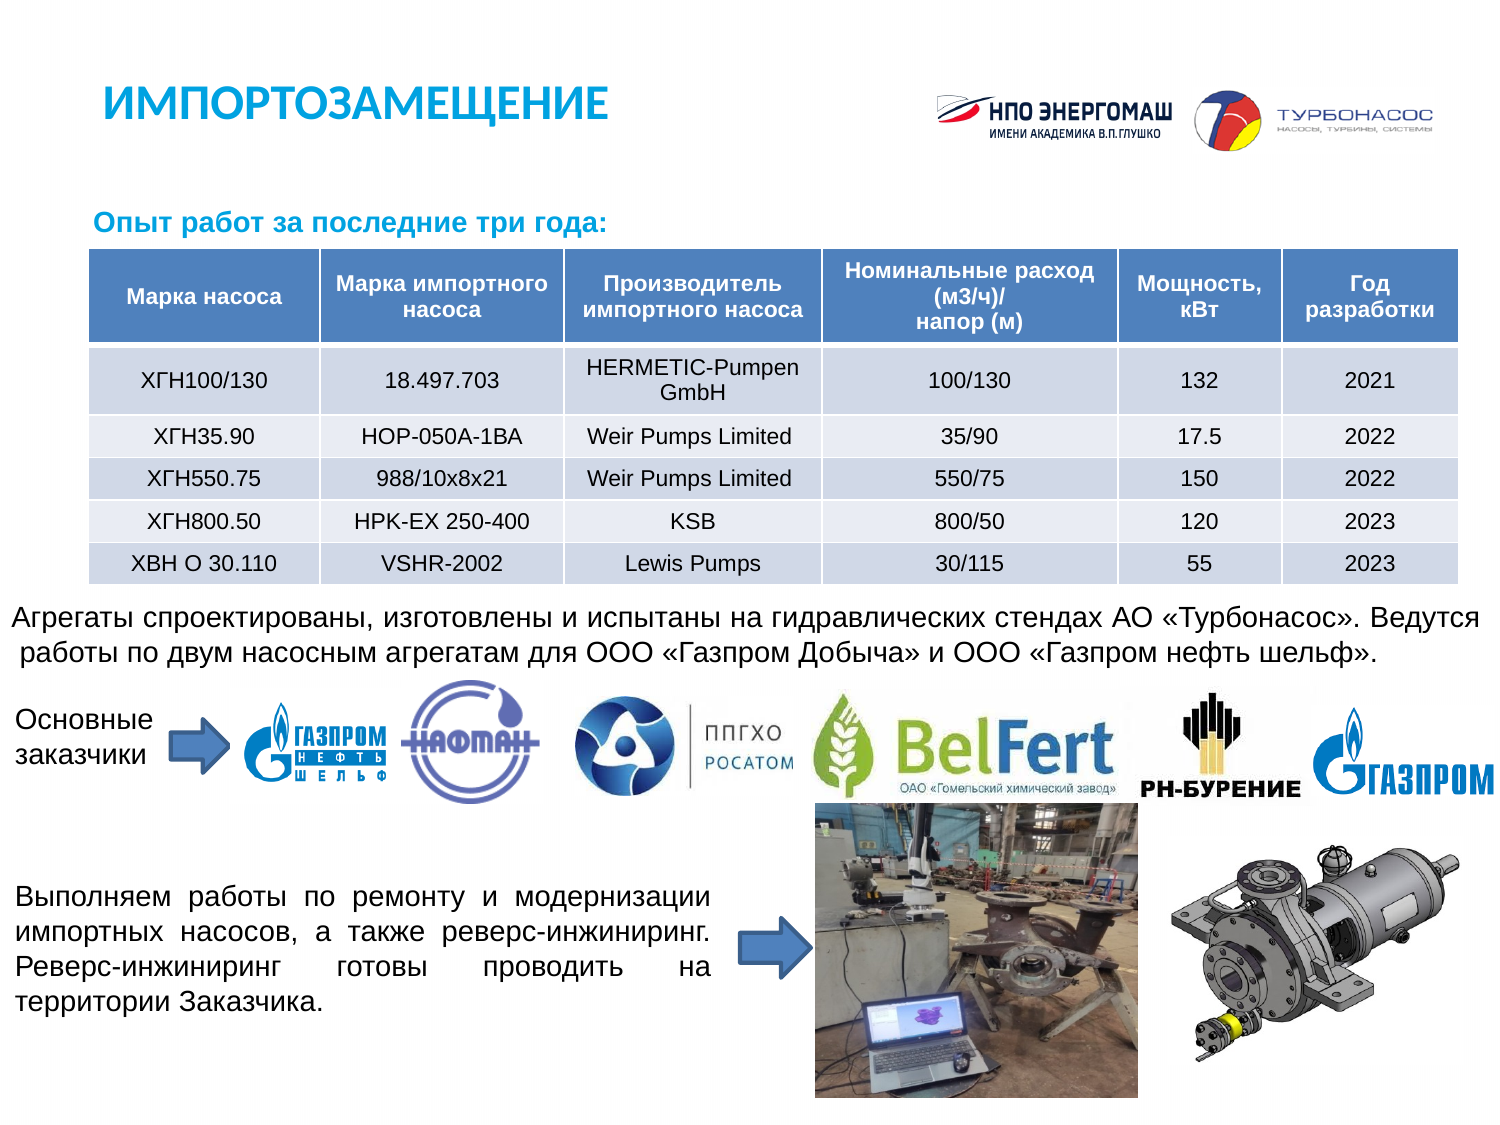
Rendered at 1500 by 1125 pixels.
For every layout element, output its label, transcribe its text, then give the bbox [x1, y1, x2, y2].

table_cell 2022 [1283, 458, 1458, 499]
table_header Год разработки [1283, 249, 1458, 342]
table_cell ХГН800.50 [89, 501, 319, 542]
table_cell 100/130 [823, 348, 1117, 414]
table_header Марка насоса [89, 249, 319, 342]
table_cell 30/115 [823, 543, 1117, 584]
table_cell 2023 [1283, 501, 1458, 542]
table_cell HERMETIC-Pumpen GmbH [565, 348, 821, 414]
table_cell 2023 [1283, 543, 1458, 584]
table_cell HPK-EX 250-400 [321, 501, 563, 542]
picture [0, 0, 1500, 1125]
table_cell KSB [565, 501, 821, 542]
table_cell 18.497.703 [321, 348, 563, 414]
table_cell 17.5 [1119, 416, 1281, 457]
text_box [740, 917, 810, 978]
table_cell Lewis Pumps [565, 543, 821, 584]
table_cell Weir Pumps Limited [565, 458, 821, 499]
table_cell 800/50 [823, 501, 1117, 542]
text_box Выполняем работы по ремонту и модернизации импортных насосов, а также реверс-инжиниринг. Реверс-инжиниринг готовы проводить на территории Заказчика. [0, 869, 727, 1025]
table_header Марка импортного насоса [321, 249, 563, 342]
picture [1192, 87, 1435, 154]
table_header Производитель импортного насоса [565, 249, 821, 342]
table_cell 2022 [1283, 416, 1458, 457]
text_box Опыт работ за последние три года: [0, 196, 1155, 246]
table_cell ХВН О 30.110 [89, 543, 319, 584]
table_cell 2021 [1283, 348, 1458, 414]
table_cell VSHR-2002 [321, 543, 563, 584]
table_cell 55 [1119, 543, 1281, 584]
table_header Мощность, кВт [1119, 249, 1281, 342]
table_cell 150 [1119, 458, 1281, 499]
table_header Номинальные расход (м3/ч)/ напор (м) [823, 249, 1117, 342]
table_cell ХГН550.75 [89, 458, 319, 499]
table_cell 988/10x8x21 [321, 458, 563, 499]
text_box Агрегаты спроектированы, изготовлены и испытаны на гидравлических стендах АО «Турбонасос». Ведутся работы по двум насосным агрегатам для ООО «Газпром Добыча» и ООО «Газпром нефть шельф». [0, 591, 1497, 677]
table_cell 120 [1119, 501, 1281, 542]
table_cell 132 [1119, 348, 1281, 414]
table_cell Weir Pumps Limited [565, 416, 821, 457]
table_cell HOP-050A-1ВА [321, 416, 563, 457]
text_box [170, 719, 224, 773]
table_cell 35/90 [823, 416, 1117, 457]
text_box ИМПОРТОЗАМЕЩЕНИЕ [0, 51, 1499, 156]
table_cell 550/75 [823, 458, 1117, 499]
table_cell ХГН100/130 [89, 348, 319, 414]
table_cell ХГН35.90 [89, 416, 319, 457]
text_box Основные заказчики [0, 693, 201, 778]
